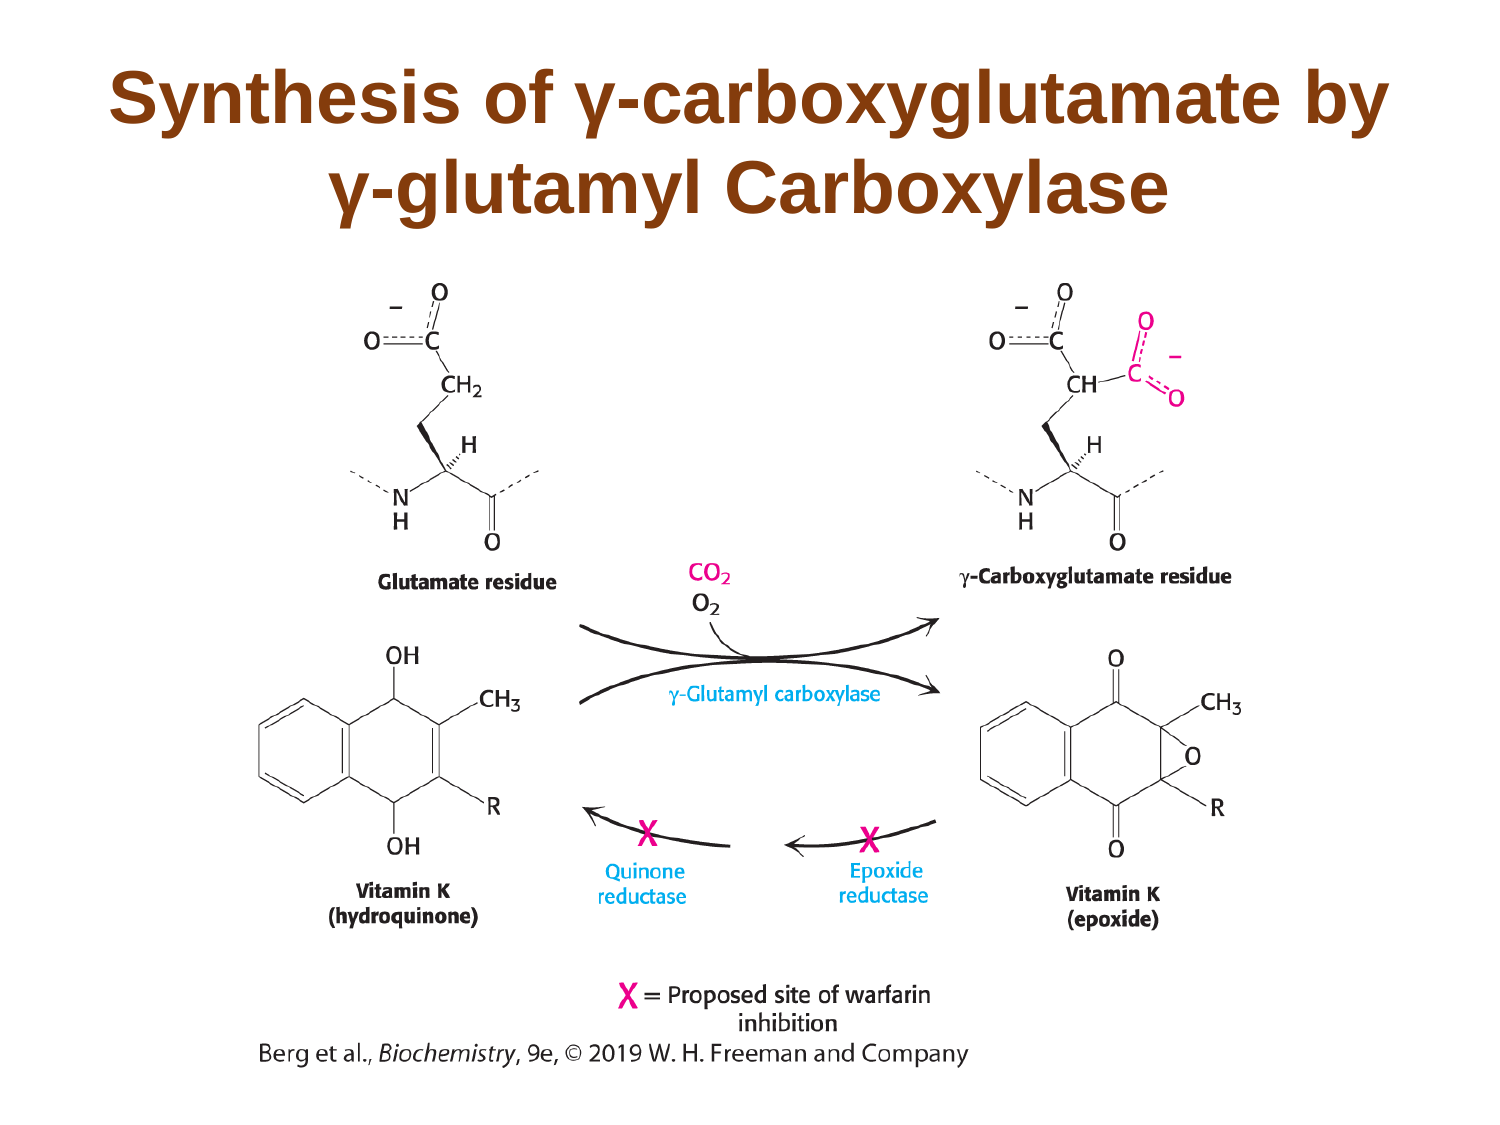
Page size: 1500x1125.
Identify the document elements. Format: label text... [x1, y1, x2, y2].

picture [249, 280, 1251, 1070]
title Synthesis of γ-carboxyglutamate by γ-glutamyl Carboxylase [75, 45, 1425, 233]
